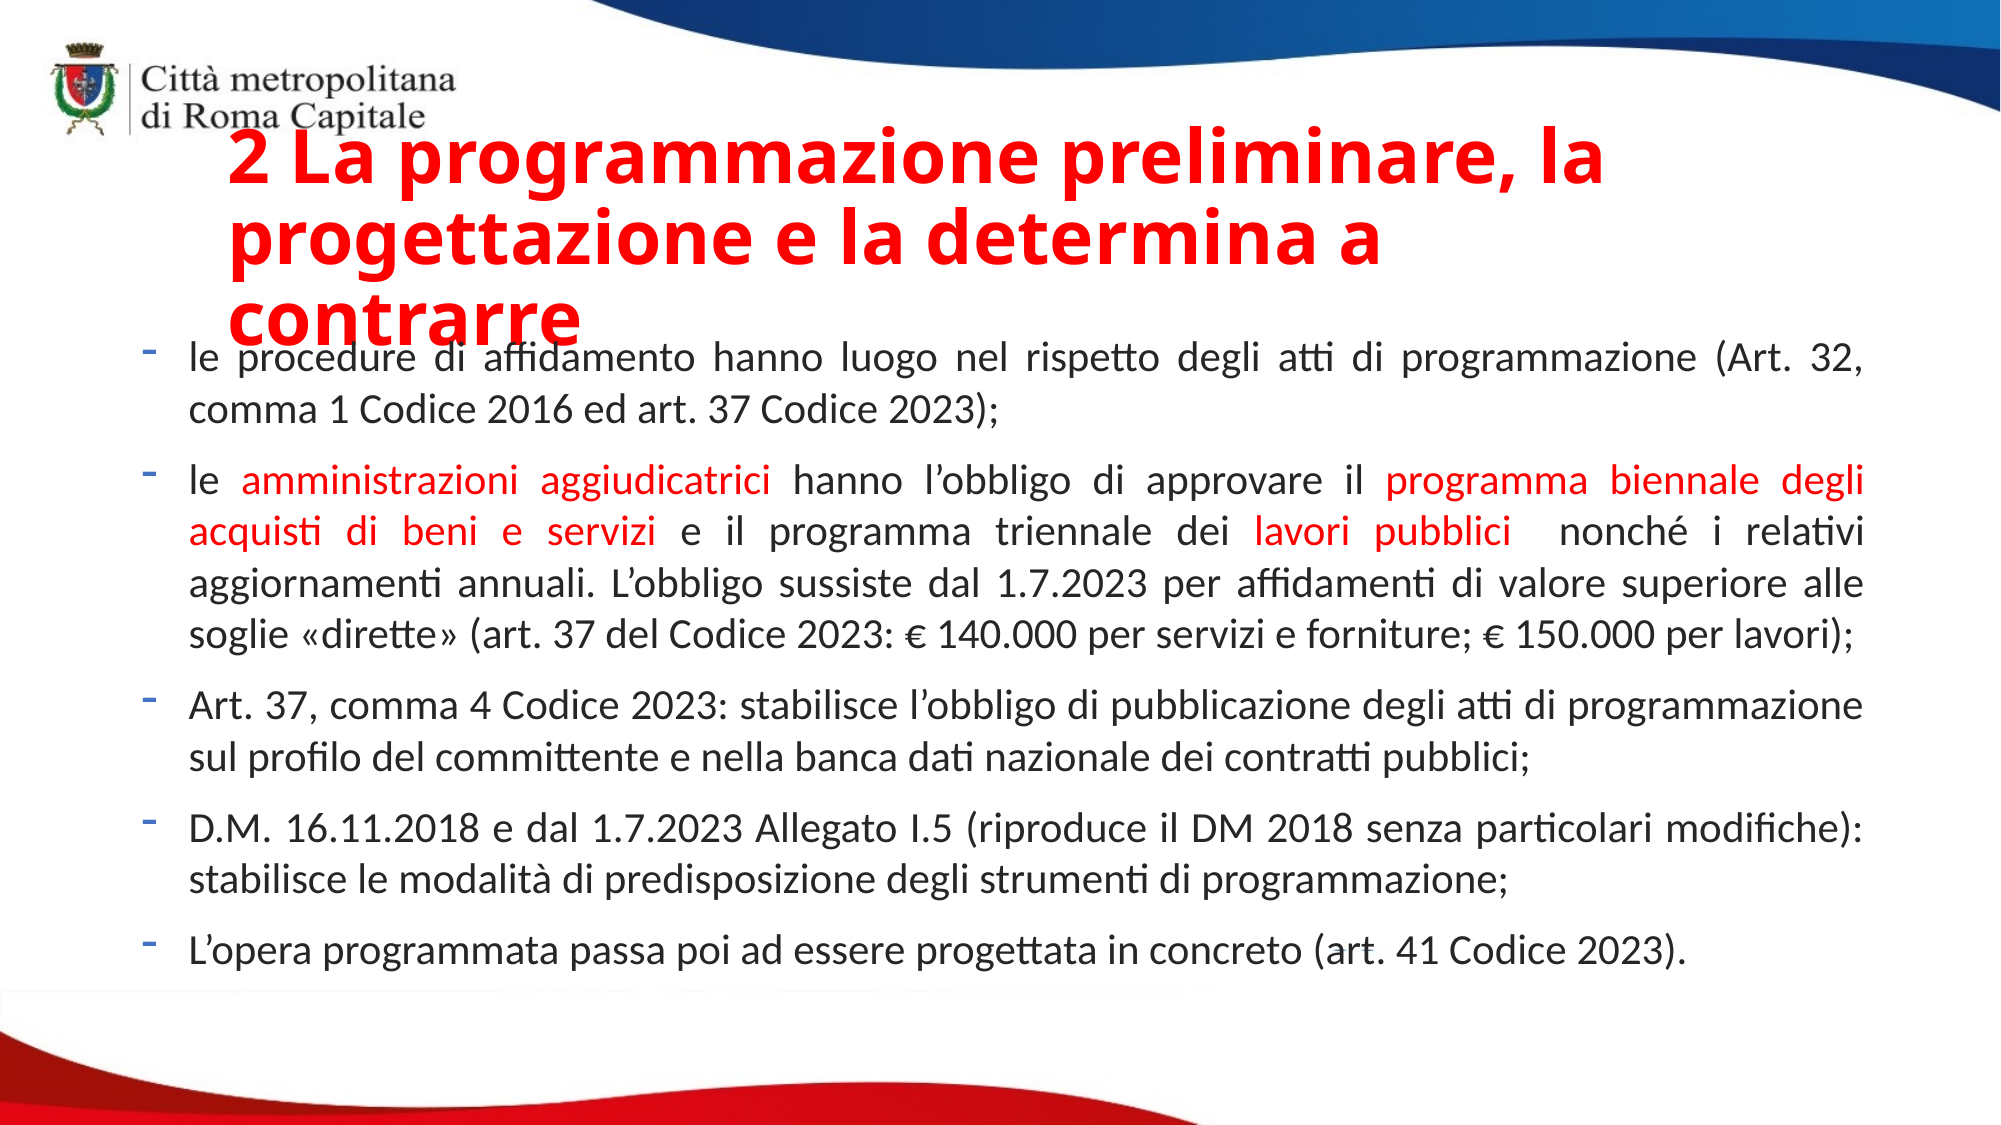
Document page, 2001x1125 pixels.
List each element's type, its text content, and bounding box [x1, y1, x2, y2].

picture [0, 0, 2001, 1125]
title 2 La programmazione preliminare, la progettazione e la determina a contrarre [212, 161, 1775, 238]
text_box le procedure di affidamento hanno luogo nel rispetto degli atti di programmazione (Art. 32, comma 1 Codice 2016 ed art. 37 Codice 2023); le amministrazioni aggiudicatrici hanno l’obbligo di approvare il programma biennale degli acquisti di beni e servizi e il programma triennale dei lavori pubblici nonché i relativi aggiornamenti annuali. L’obbligo sussiste dal 1.7.2023 per affidamenti di valore superiore alle soglie «dirette» (art. 37 del Codice 2023: € 140.000 per servizi e forniture; € 150.000 per lavori); Art. 37, comma 4 Codice 2023: stabilisce l’obbligo di pubblicazione degli atti di programmazione sul profilo del committente e nella banca dati nazionale dei contratti pubblici; D.M. 16.11.2018 e dal 1.7.2023 Allegato I.5 (riproduce il DM 2018 senza particolari modifiche): stabilisce le modalità di predisposizione degli strumenti di programmazione; L’opera programmata passa poi ad essere progettata in concreto (art. 41 Codice 2023). [126, 321, 1880, 992]
